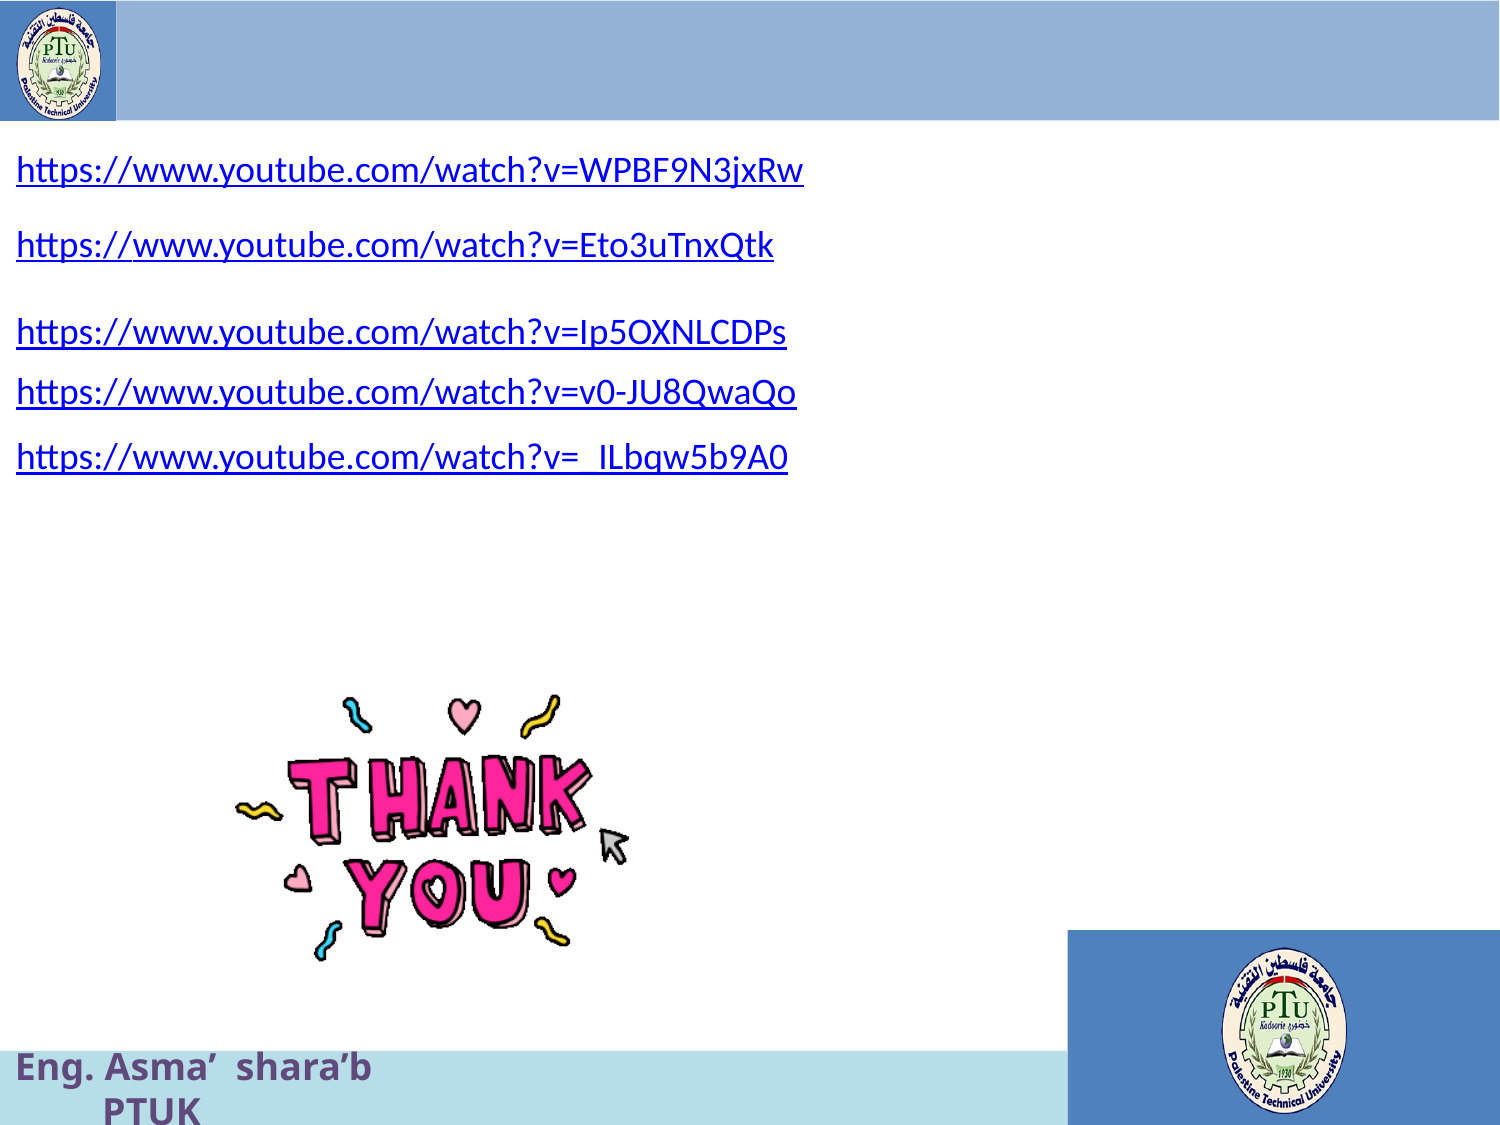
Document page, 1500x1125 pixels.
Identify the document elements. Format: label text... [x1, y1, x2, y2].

text_box https://www.youtube.com/watch?v=Ip5OXNLCDPs [1, 299, 938, 359]
picture [199, 662, 663, 993]
text_box [1067, 930, 1500, 1125]
text_box https://www.youtube.com/watch?v=WPBF9N3jxRw [1, 137, 952, 243]
picture [1221, 946, 1347, 1114]
text_box Eng. Asma’ shara’b PTUK [0, 1049, 1067, 1125]
picture [16, 2, 104, 121]
text_box https://www.youtube.com/watch?v=Eto3uTnxQtk [1, 212, 900, 299]
text_box https://www.youtube.com/watch?v=_ILbqw5b9A0 [1, 424, 888, 530]
text_box https://www.youtube.com/watch?v=v0-JU8QwaQo [1, 359, 960, 465]
text_box [114, 0, 1500, 123]
text_box [0, 0, 117, 121]
